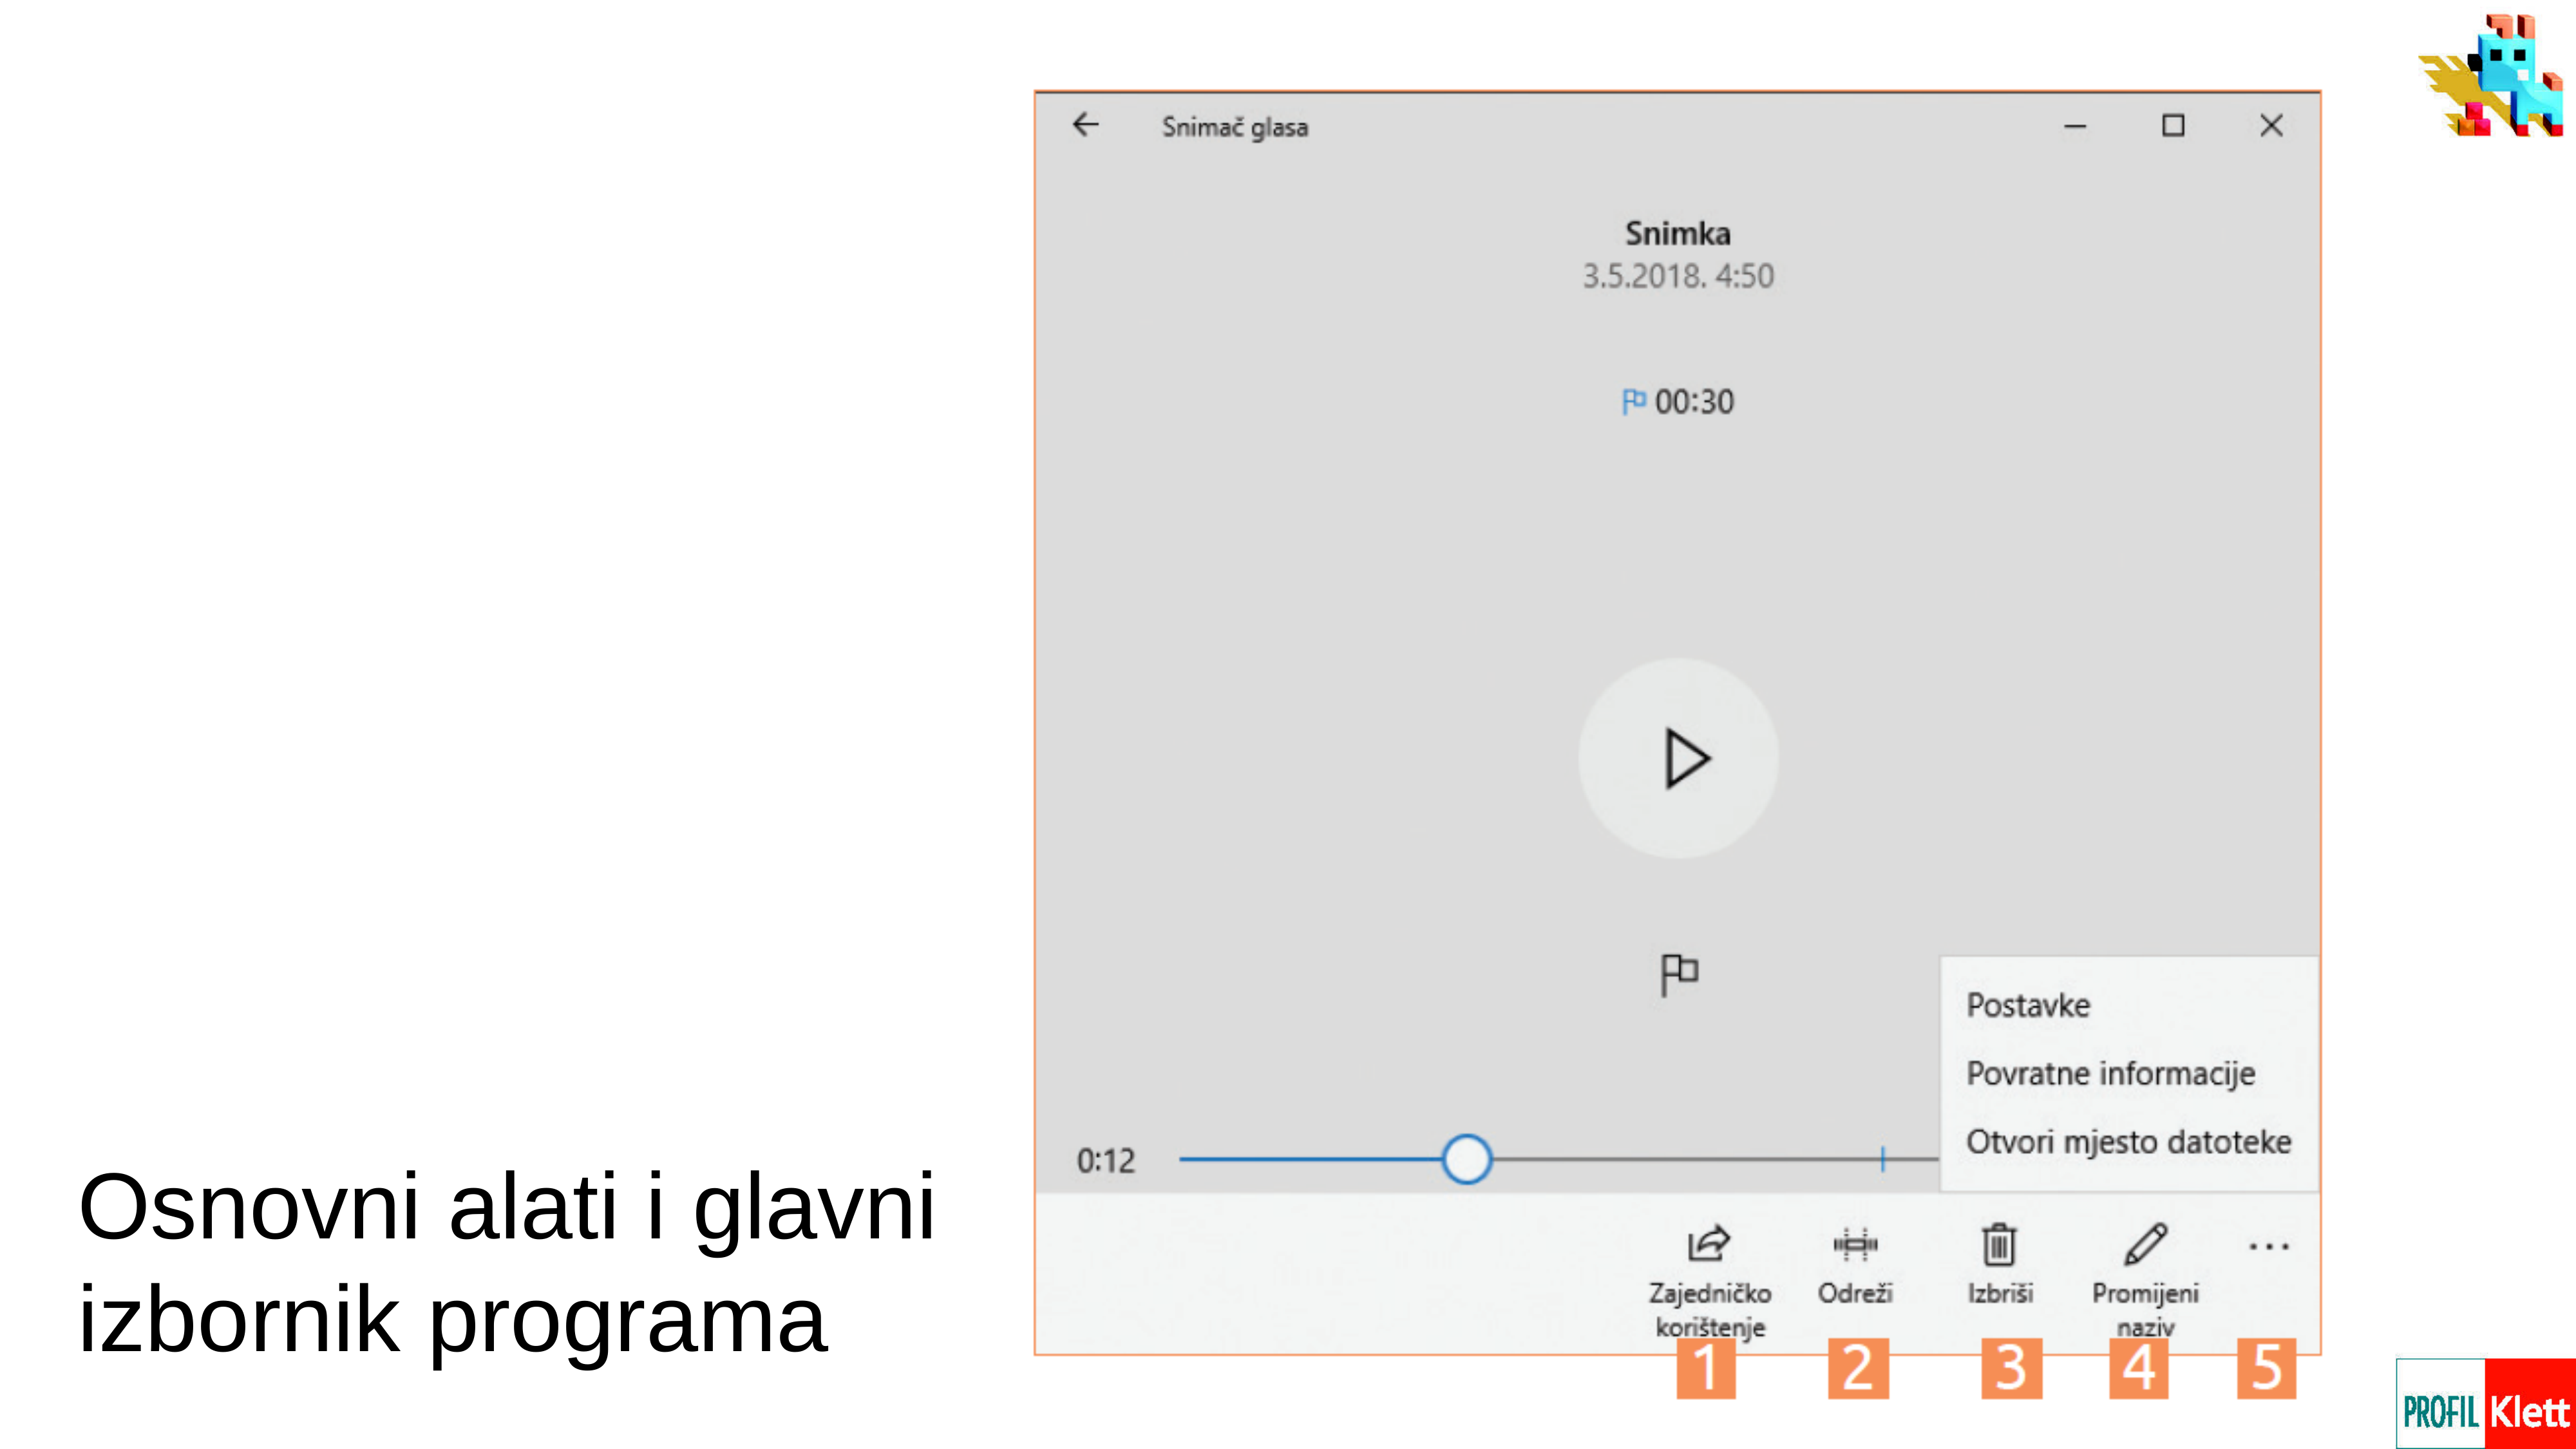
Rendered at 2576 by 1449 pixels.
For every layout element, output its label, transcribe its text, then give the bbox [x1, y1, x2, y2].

picture [0, 0, 2576, 1449]
text_box Osnovni alati i glavni izbornik programa [73, 1140, 944, 1375]
